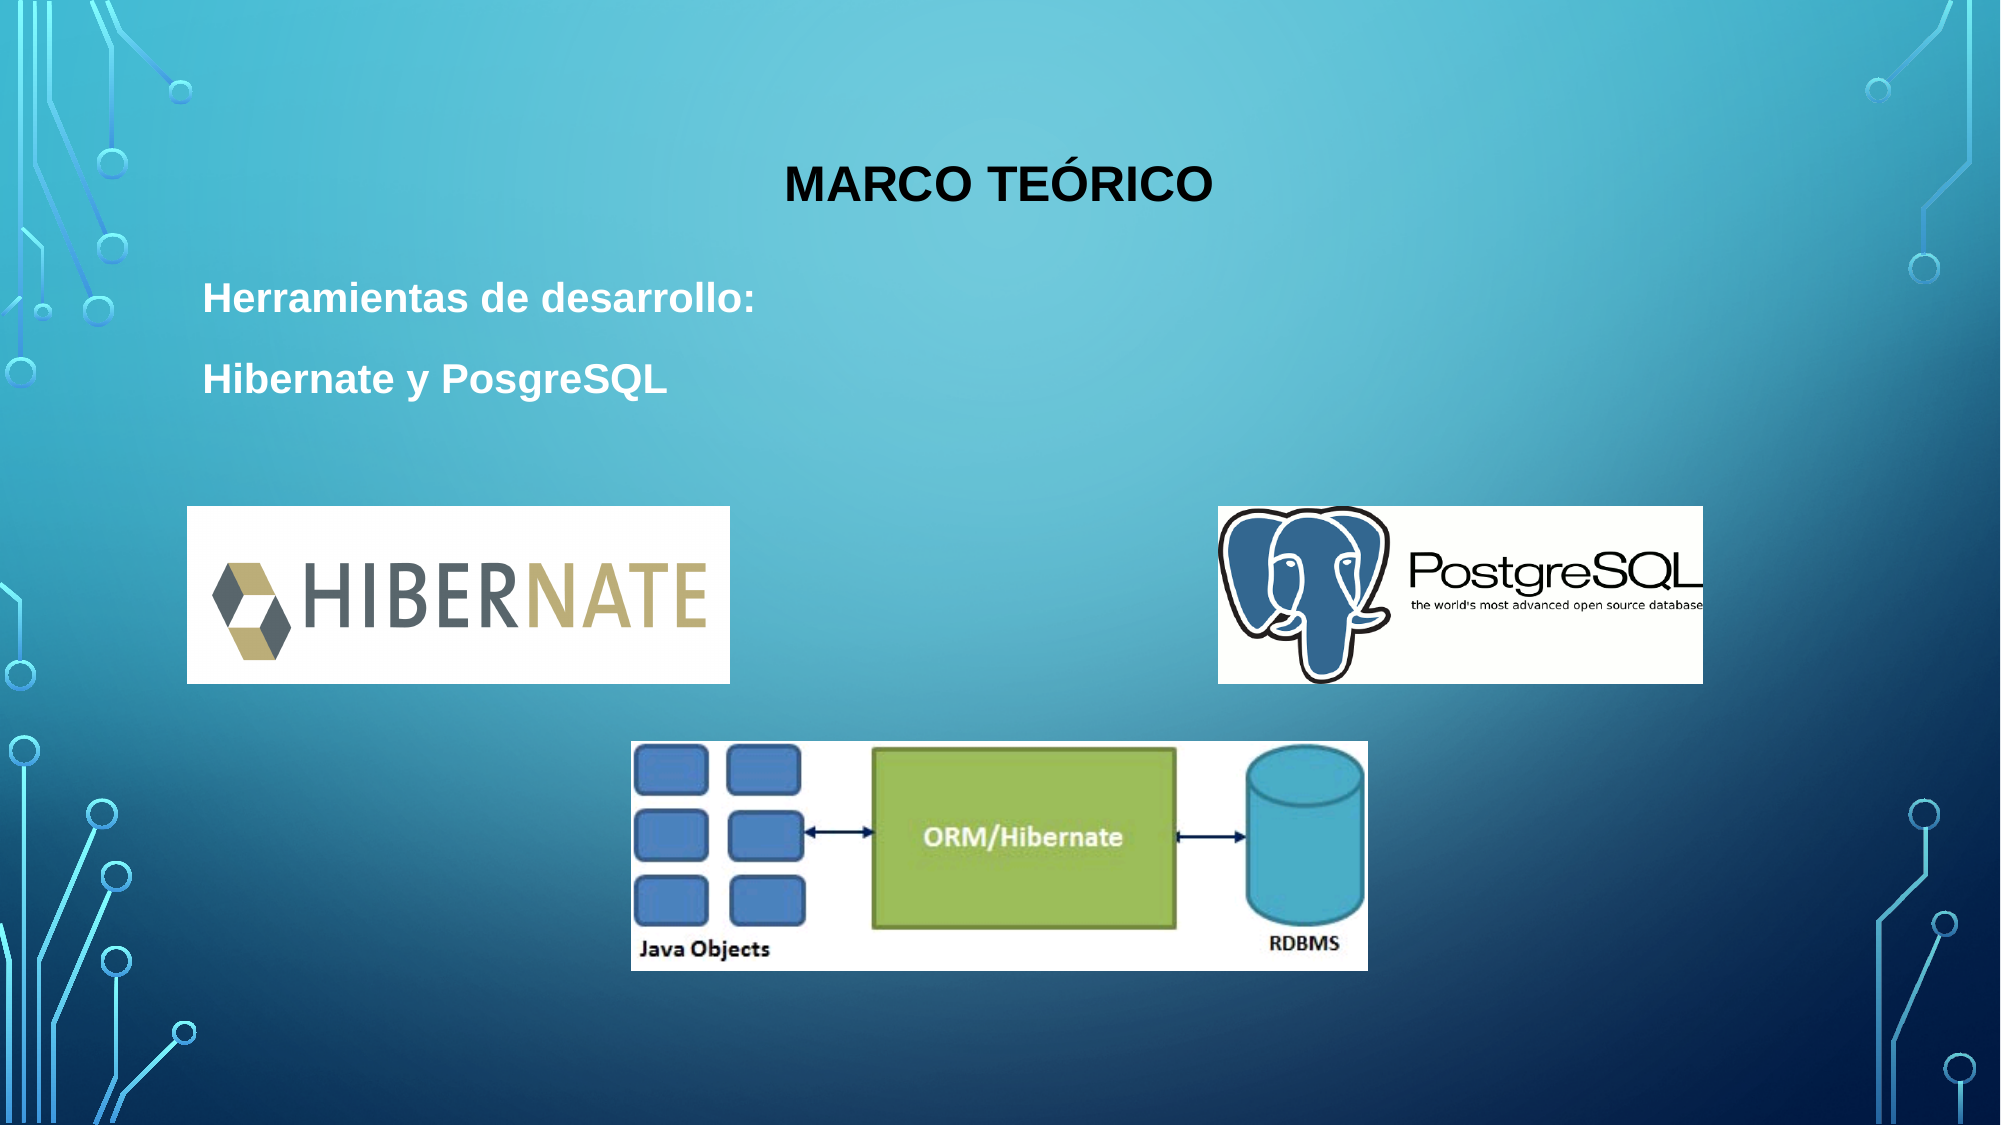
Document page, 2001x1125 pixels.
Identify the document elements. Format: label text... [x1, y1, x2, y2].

title Marco teórico [296, 116, 1703, 253]
picture [1217, 506, 1703, 684]
picture [186, 506, 731, 684]
list Herramientas de desarrollo: Hibernate y PosgreSQL [187, 253, 1813, 951]
picture [631, 741, 1368, 971]
